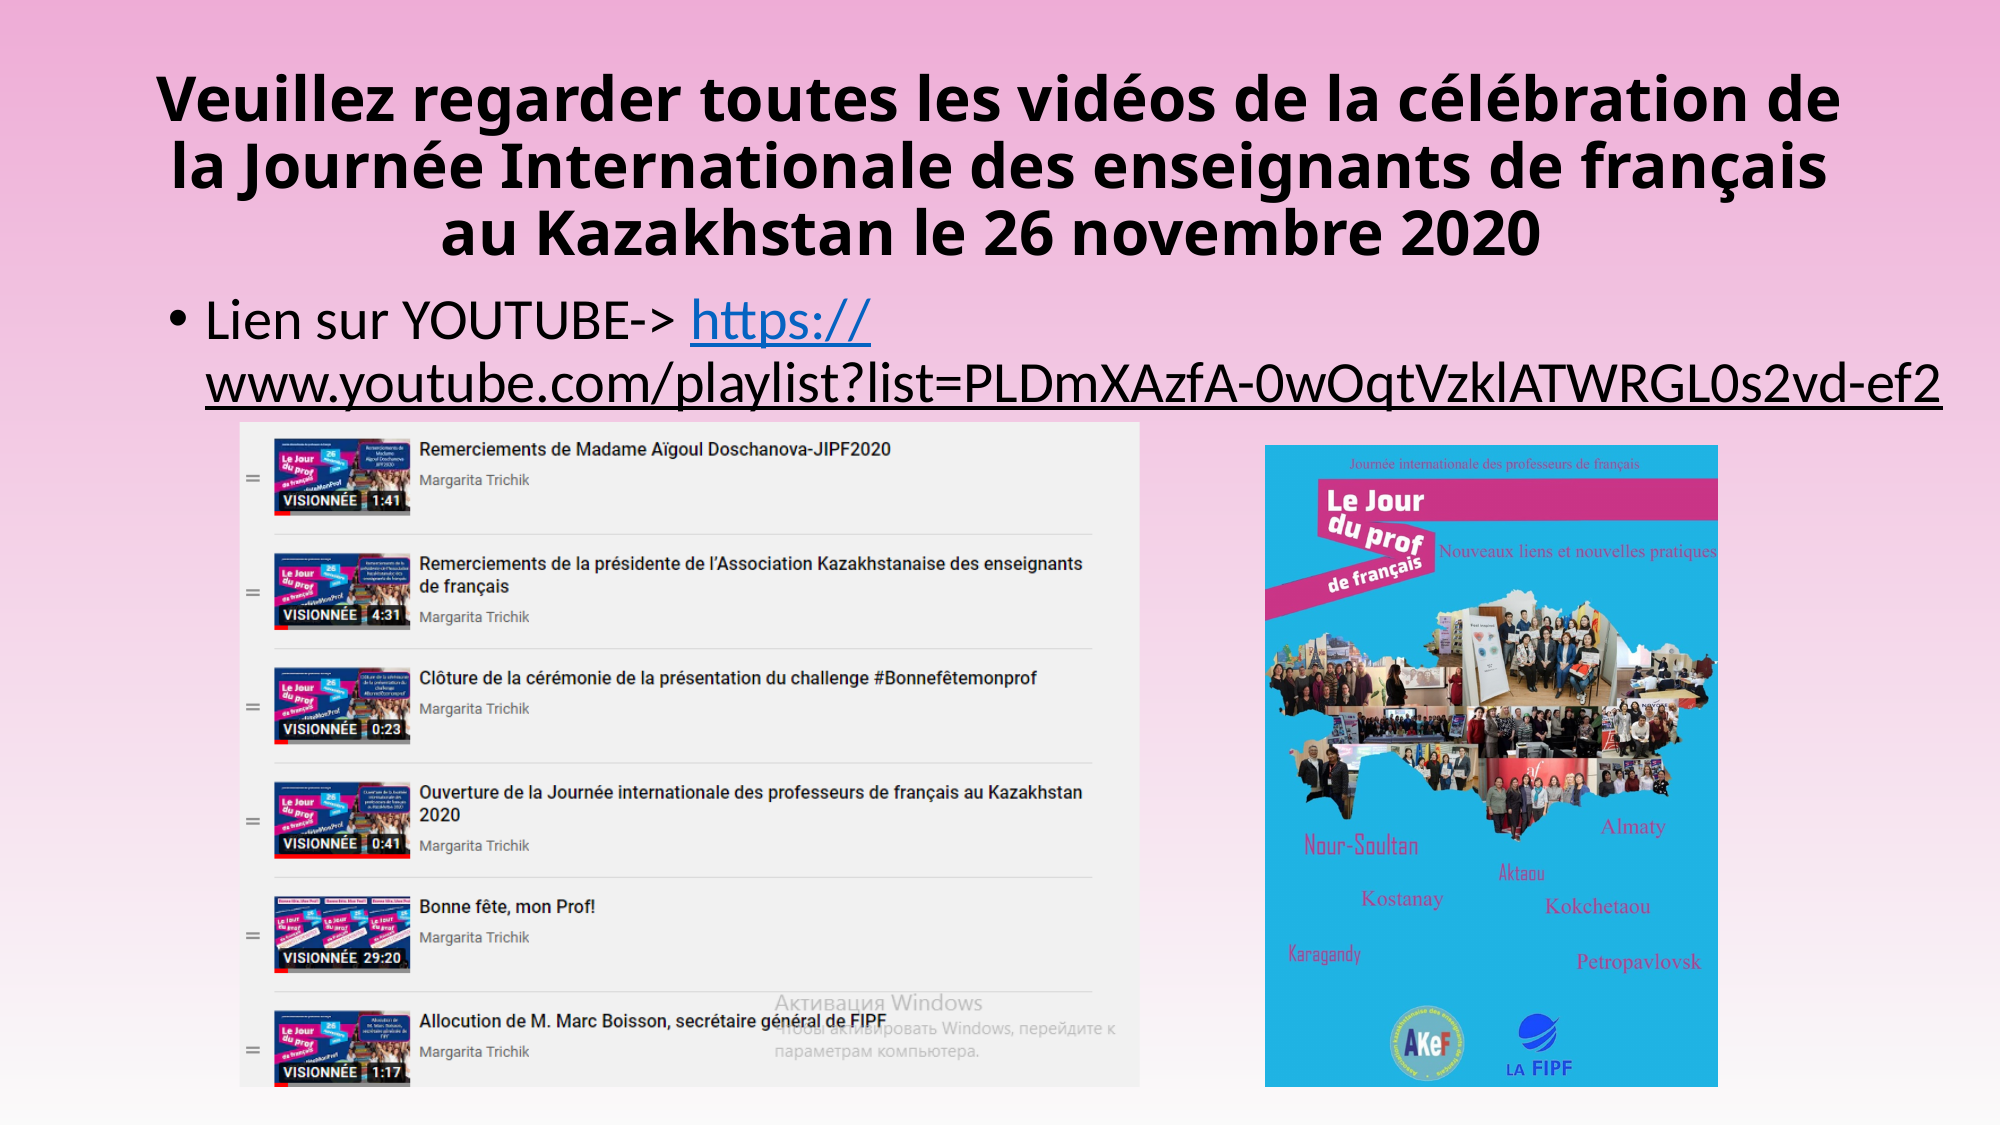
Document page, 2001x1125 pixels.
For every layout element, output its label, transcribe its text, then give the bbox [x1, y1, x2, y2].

list Lien sur YOUTUBE-> https://www.youtube.com/playlist?list=PLDmXAzfA-0wOqtVzklATWRGL0s2vd-ef2 [153, 190, 1962, 905]
picture [1265, 445, 1718, 1087]
title Veuillez regarder toutes les vidéos de la célébration de la Journée Internationale des enseignants de français au Kazakhstan le 26 novembre 2020 [137, 59, 1863, 278]
picture [239, 422, 1140, 1087]
